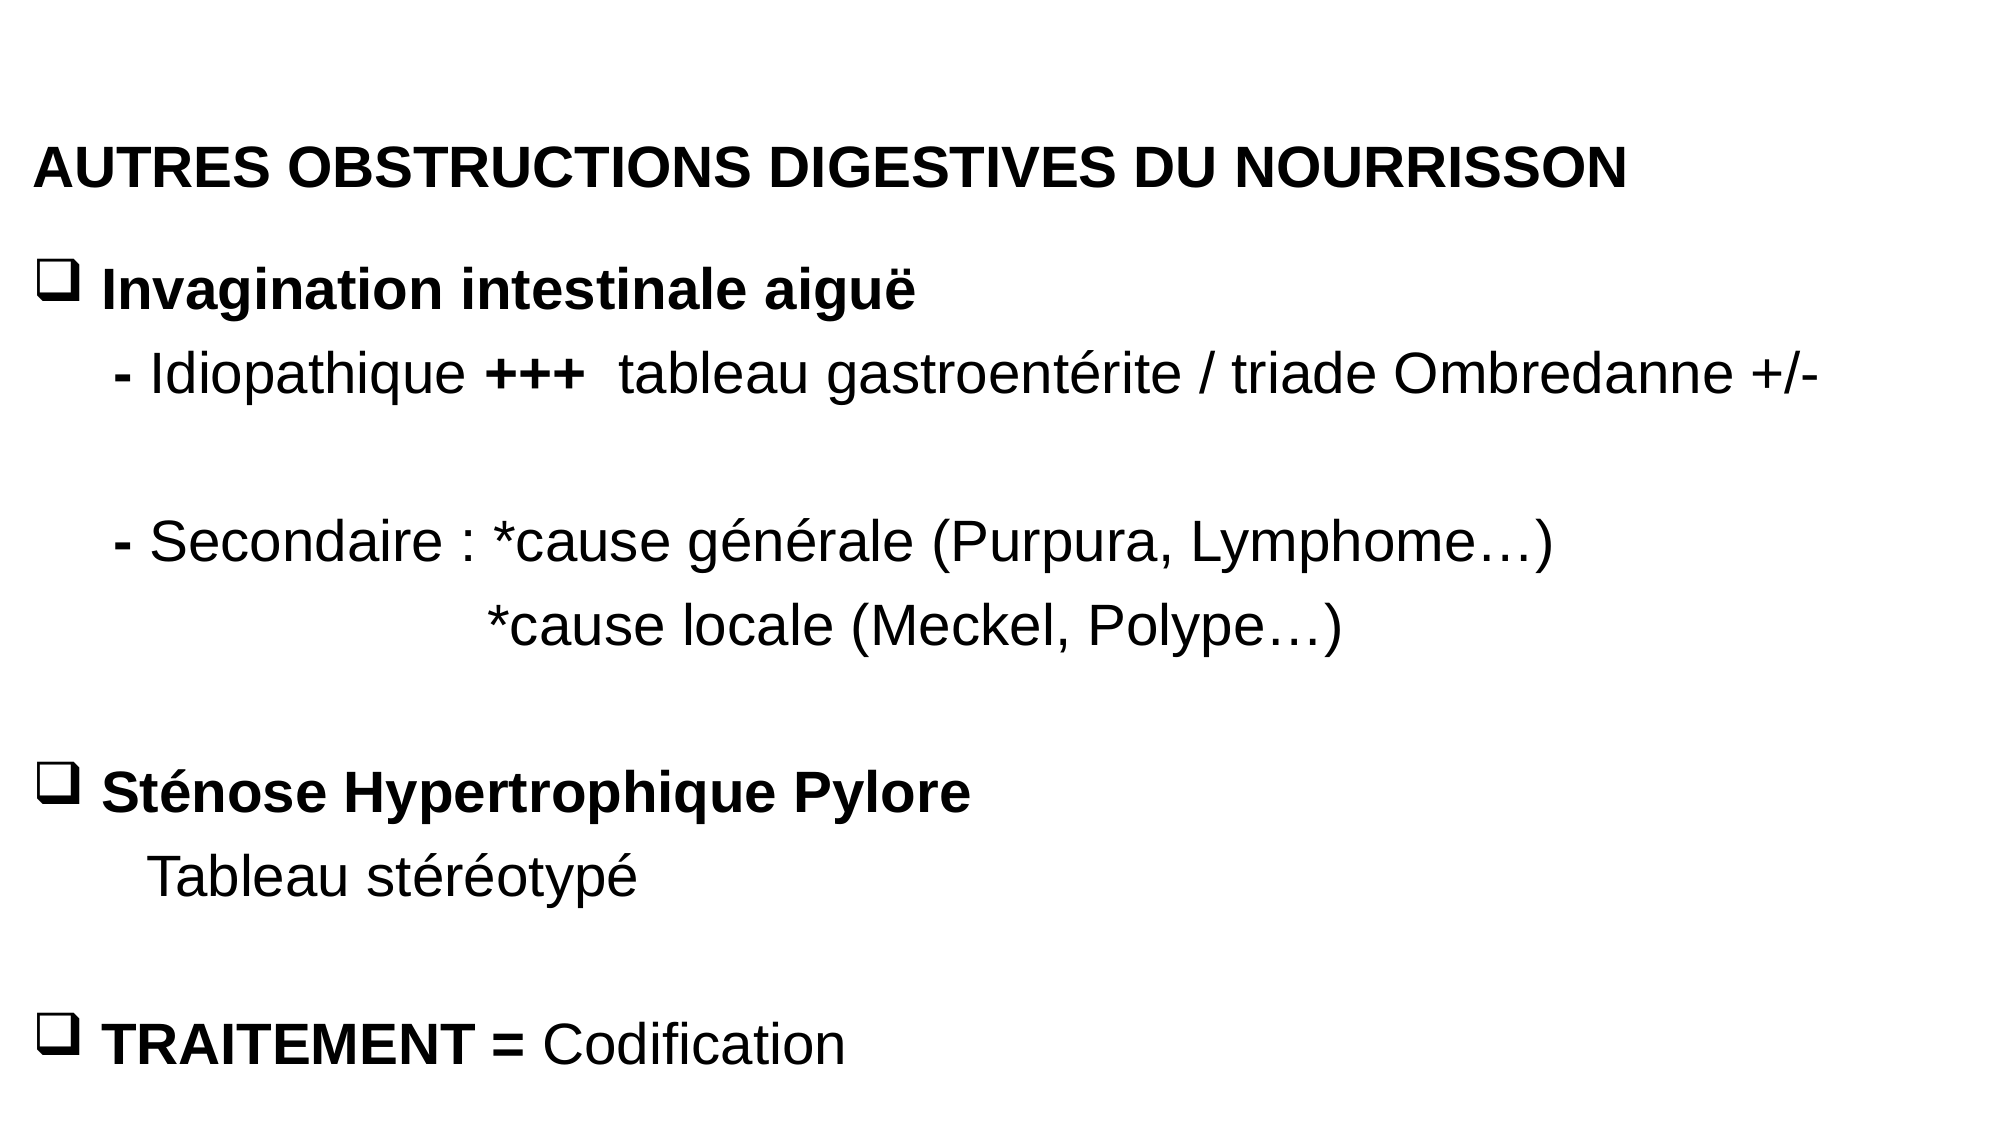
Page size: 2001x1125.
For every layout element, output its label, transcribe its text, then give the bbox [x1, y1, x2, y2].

list Invagination intestinale aiguë - Idiopathique +++ tableau gastroentérite / triade Ombredanne +/- - Secondaire : *cause générale (Purpura, Lymphome…) *cause locale (Meckel, Polype…) Sténose Hypertrophique Pylore Tableau stéréotypé TRAITEMENT = Codification [17, 252, 1968, 1125]
title AUTRES OBSTRUCTIONS DIGESTIVES DU NOURRISSON [17, 59, 1968, 252]
